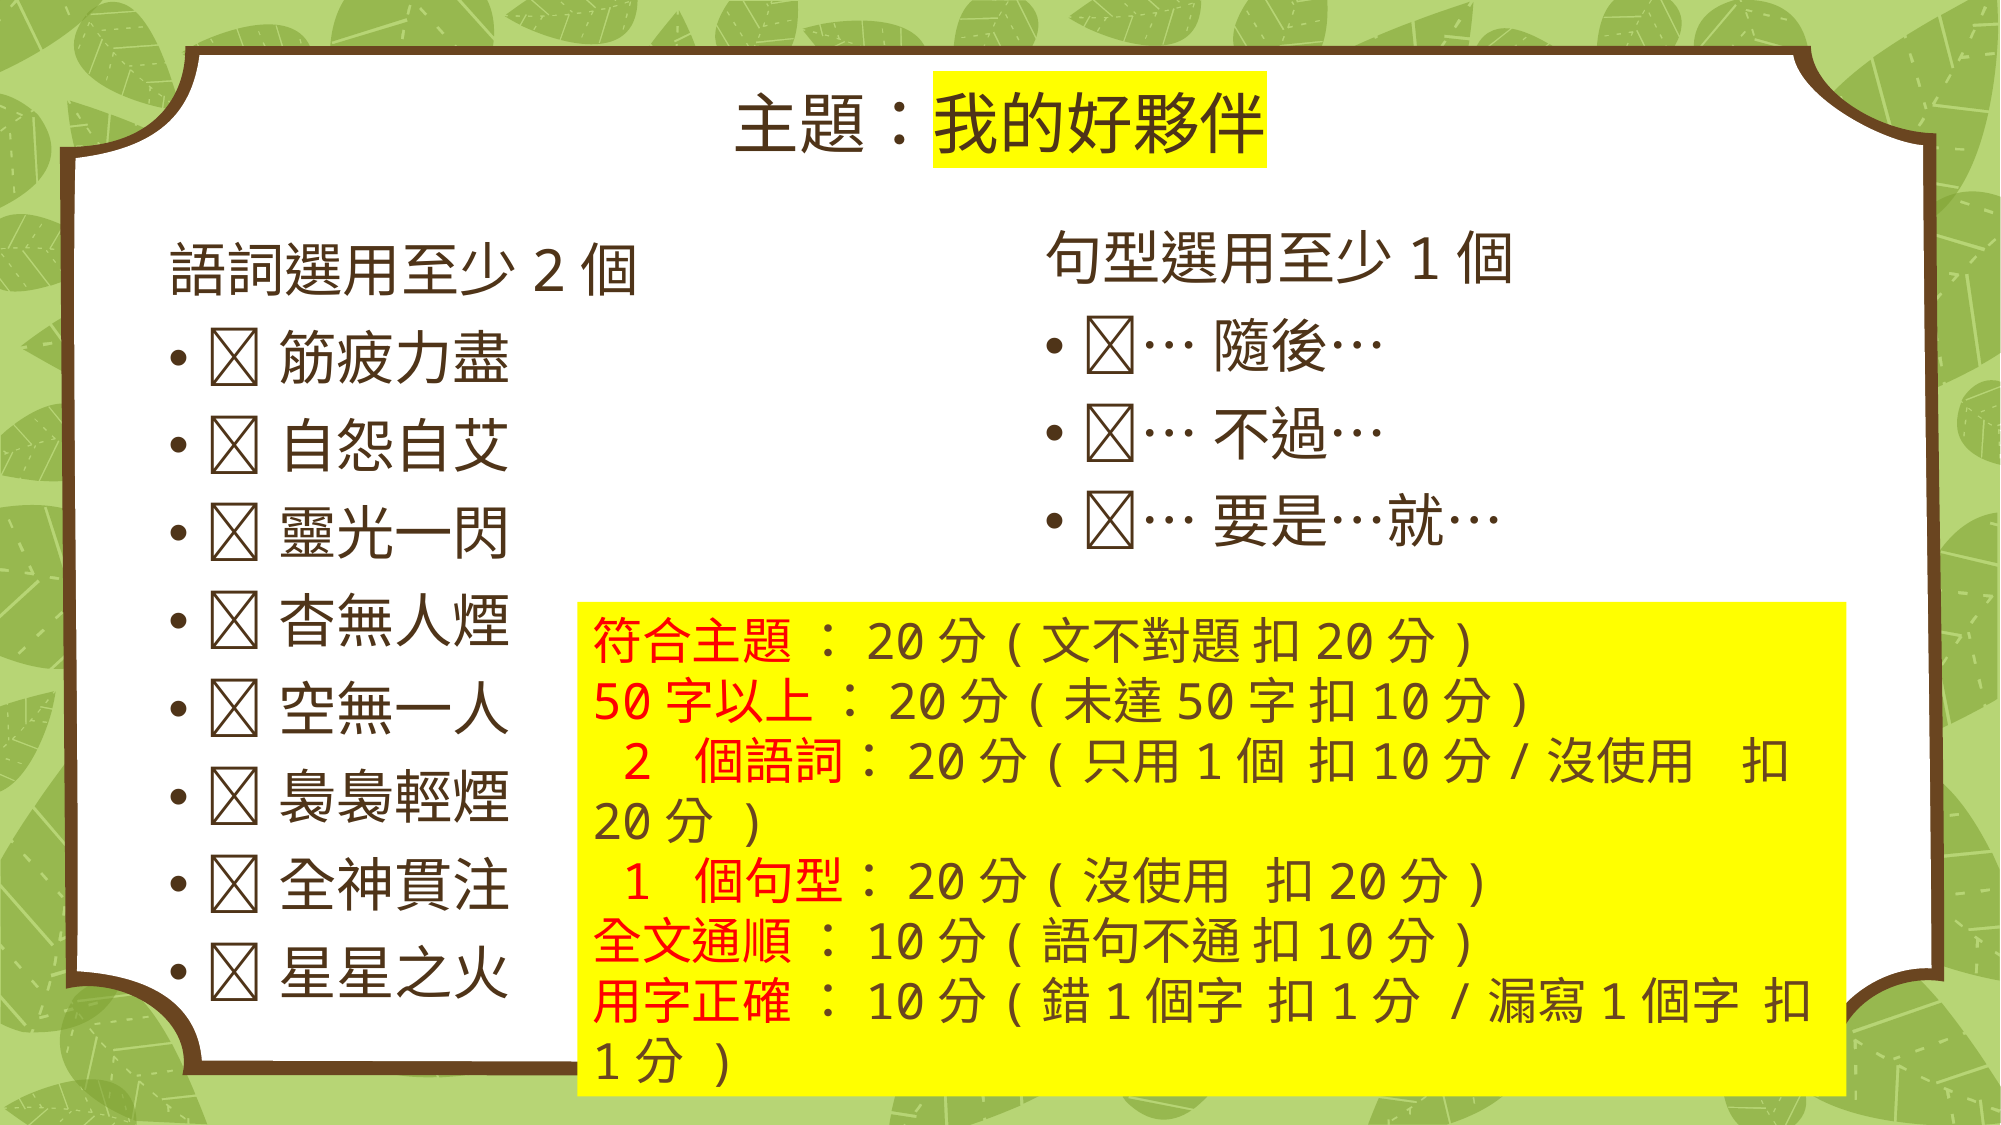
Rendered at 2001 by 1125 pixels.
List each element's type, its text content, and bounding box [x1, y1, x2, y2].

list 語詞選用至少2個 筋疲力盡 自怨自艾 靈光一閃 杳無人煙 空無一人 裊裊輕煙 全神貫注 星星之火 [153, 233, 904, 1125]
title 主題：我的好夥伴 [212, 74, 1788, 171]
list 句型選用至少1個 …隨後… …不過… …要是…就… [1029, 221, 1847, 601]
text_box 符合主題 ：20分(文不對題 扣20分) 50字以上 ：20分(未達50字 扣10分) 2 個語詞：20分(只用1個 扣10分/沒使用 扣20分 ) 1 個句型：20分(沒使用 扣20分) 全文通順 ：10分(語句不通 扣10分) 用字正確 ：10分(錯1個字 扣1分 /漏寫1個字 扣1分 ) [577, 601, 1847, 1097]
